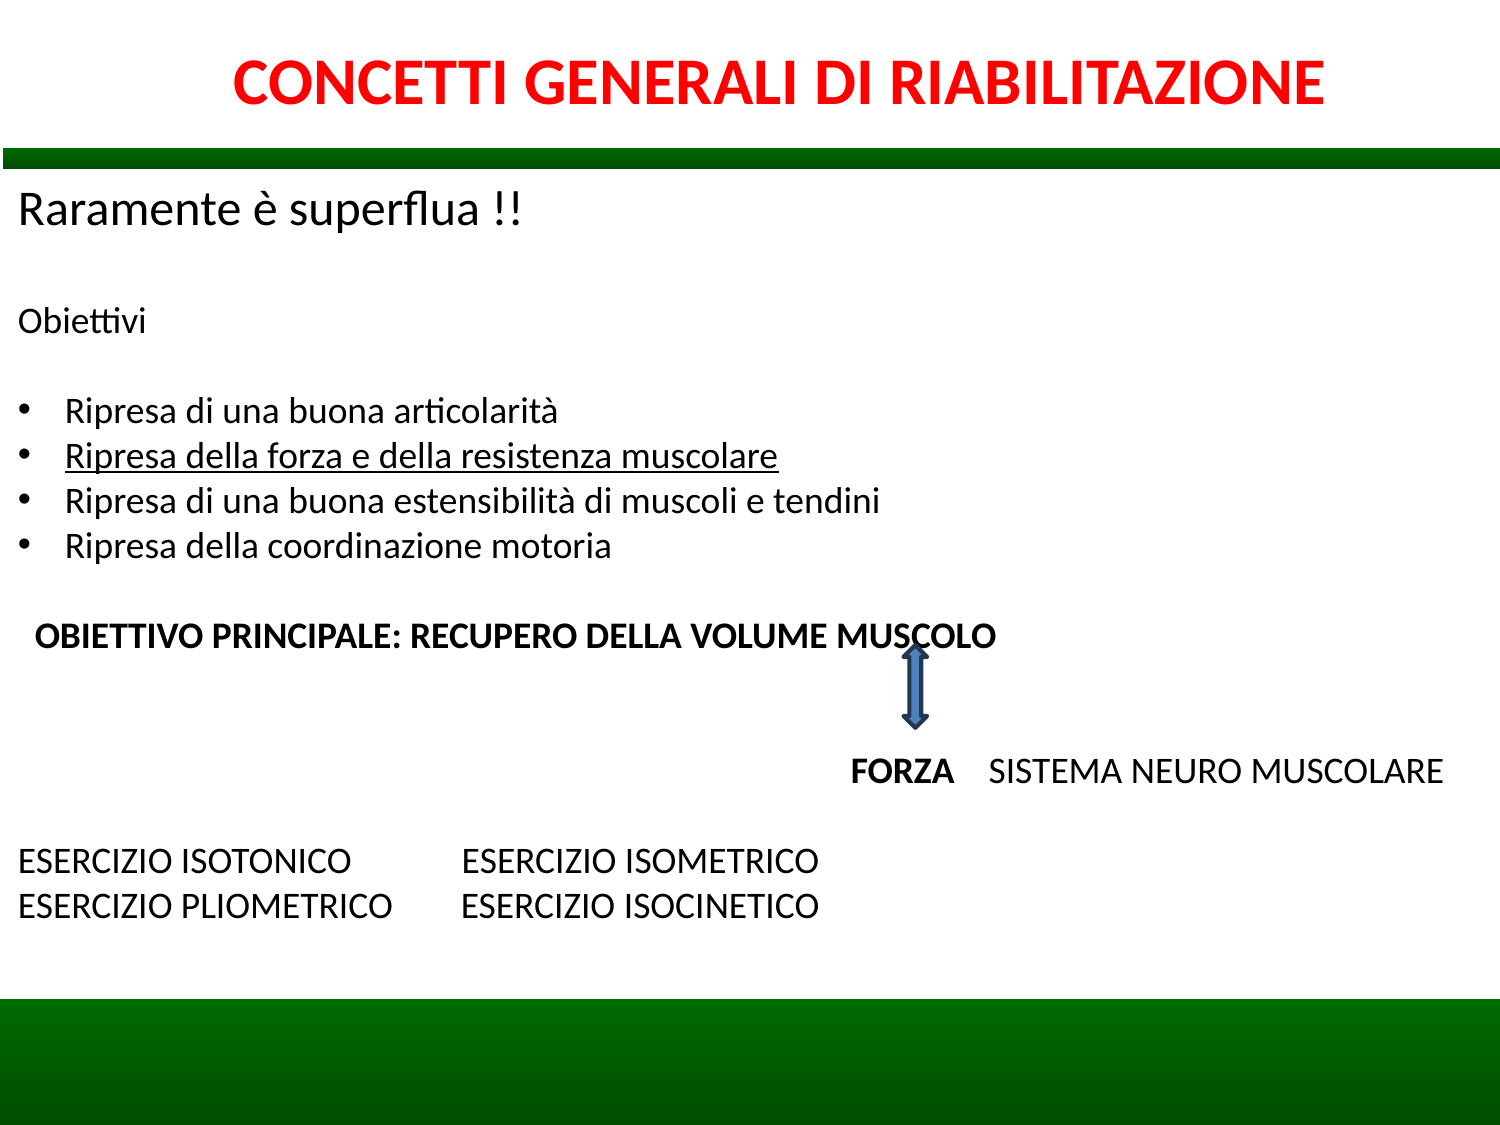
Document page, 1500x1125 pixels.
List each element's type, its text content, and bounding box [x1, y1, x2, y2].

text_box Raramente è superflua !! Obiettivi Ripresa di una buona articolarità Ripresa della forza e della resistenza muscolare Ripresa di una buona estensibilità di muscoli e tendini Ripresa della coordinazione motoria OBIETTIVO PRINCIPALE: RECUPERO DELLA VOLUME MUSCOLO FORZA SISTEMA NEURO MUSCOLARE ESERCIZIO ISOTONICO ESERCIZIO ISOMETRICO ESERCIZIO PLIOMETRICO ESERCIZIO ISOCINETICO [3, 168, 1494, 933]
text_box CONCETTI GENERALI DI RIABILITAZIONE [218, 30, 1494, 126]
text_box [0, 997, 1500, 1125]
text_box [901, 643, 930, 730]
text_box [1, 147, 1500, 170]
